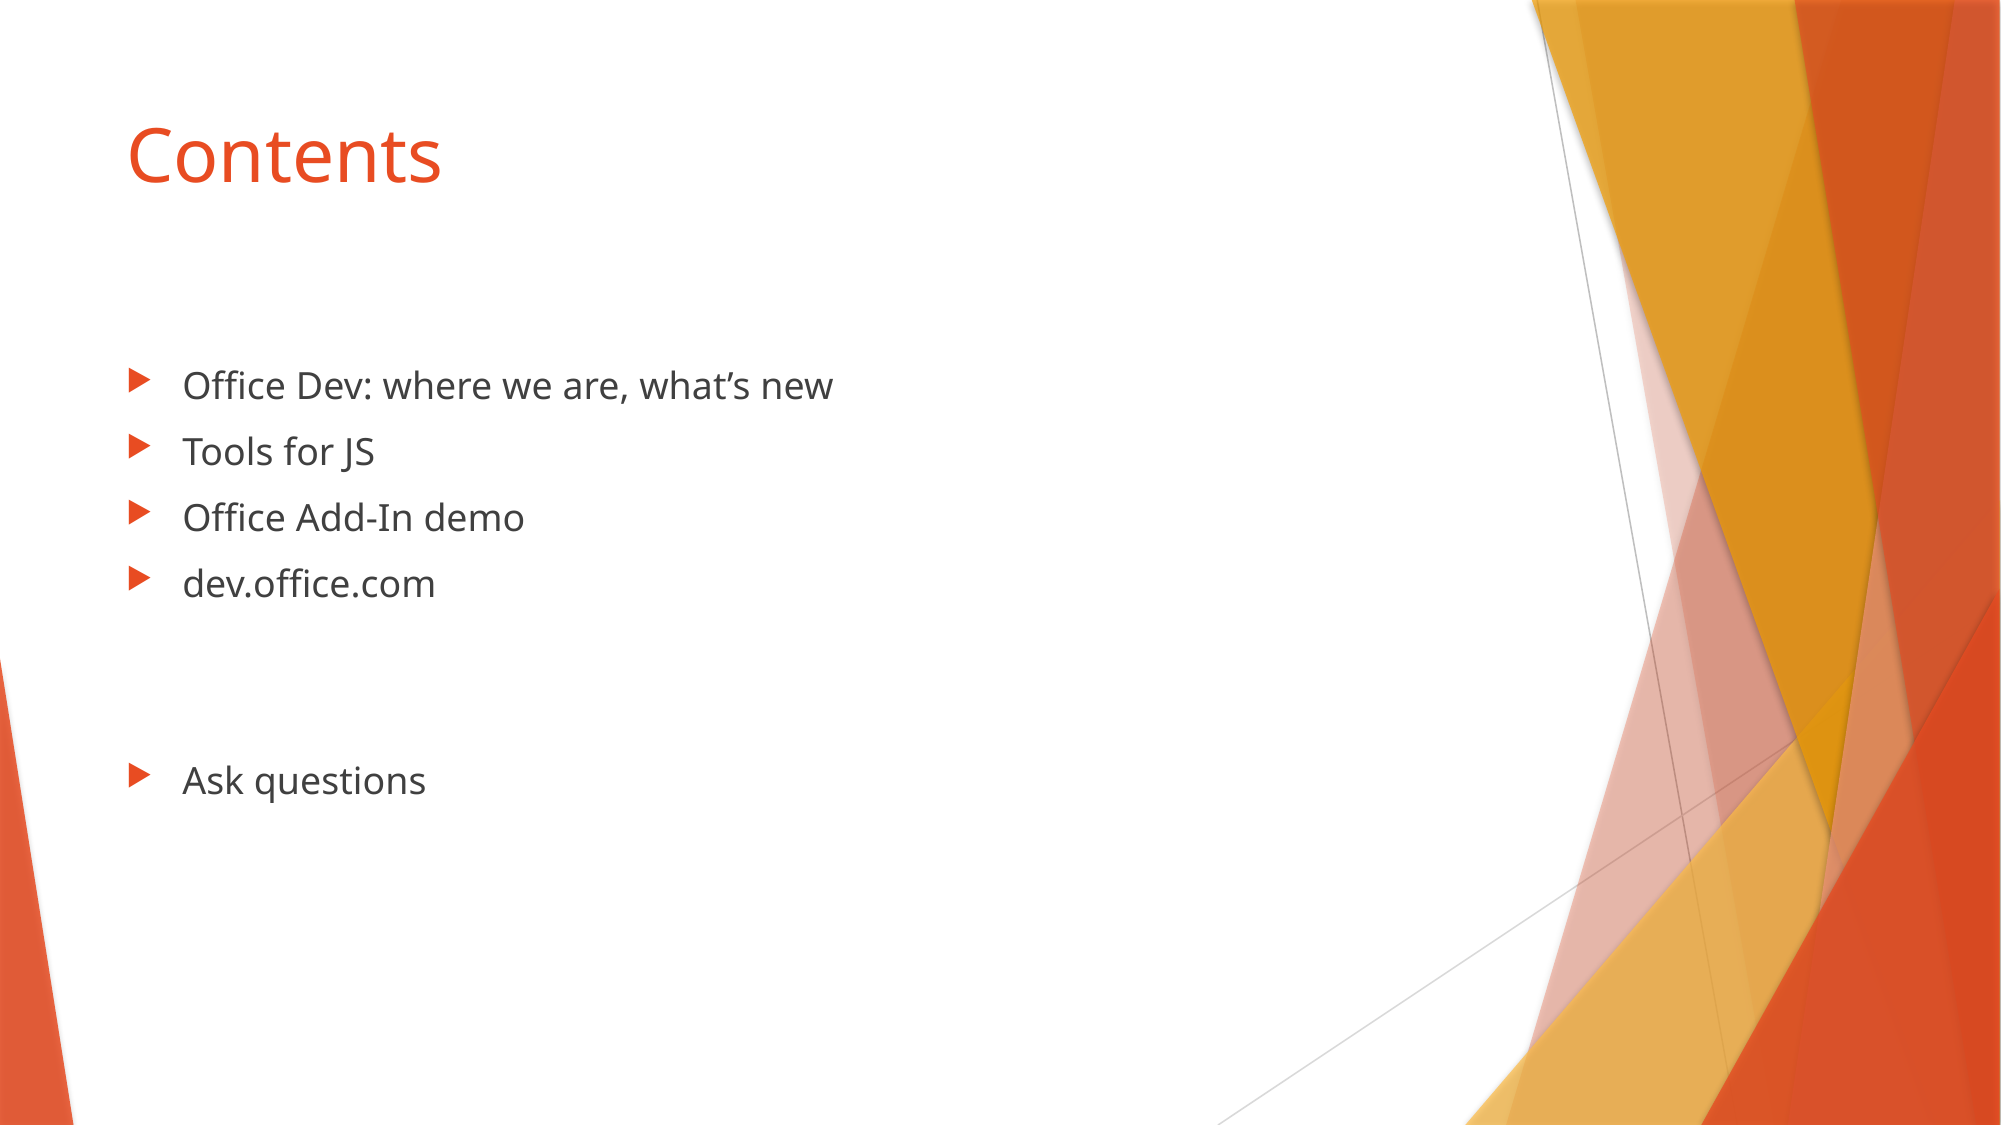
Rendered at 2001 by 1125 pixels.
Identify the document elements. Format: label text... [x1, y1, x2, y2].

list Office Dev: where we are, what’s new Tools for JS Office Add-In demo dev.office.com Ask questions [111, 354, 1522, 992]
title Contents [111, 99, 1522, 317]
